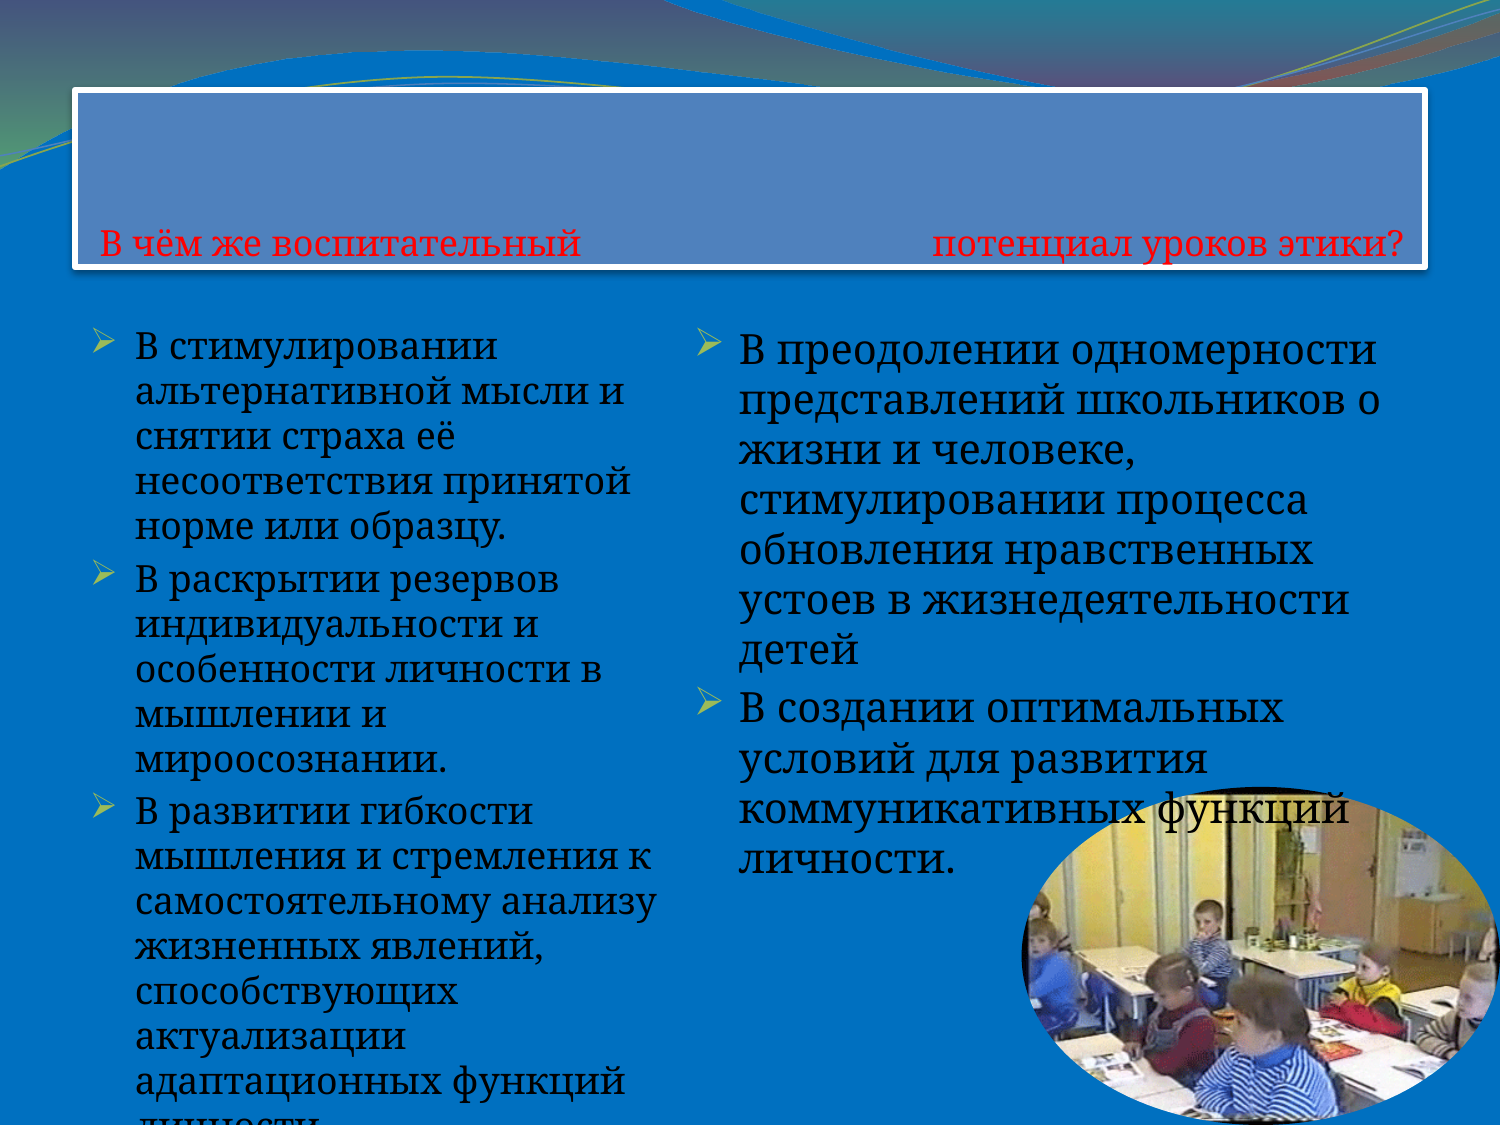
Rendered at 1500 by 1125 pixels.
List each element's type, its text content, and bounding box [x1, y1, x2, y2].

picture [1021, 786, 1500, 1125]
title В чём же воспитательный потенциал уроков этики? [72, 87, 1428, 270]
list В преодолении одномерности представлений школьников о жизни и человеке, стимулировании процесса обновления нравственных устоев в жизнедеятельности детей В создании оптимальных условий для развития коммуникативных функций личности. [679, 314, 1424, 1043]
list В стимулировании альтернативной мысли и снятии страха её несоответствия принятой норме или образцу. В раскрытии резервов индивидуальности и особенности личности в мышлении и мироосознании. В развитии гибкости мышления и стремления к самостоятельному анализу жизненных явлений, способствующих актуализации адаптационных функций личности. [75, 314, 679, 1043]
